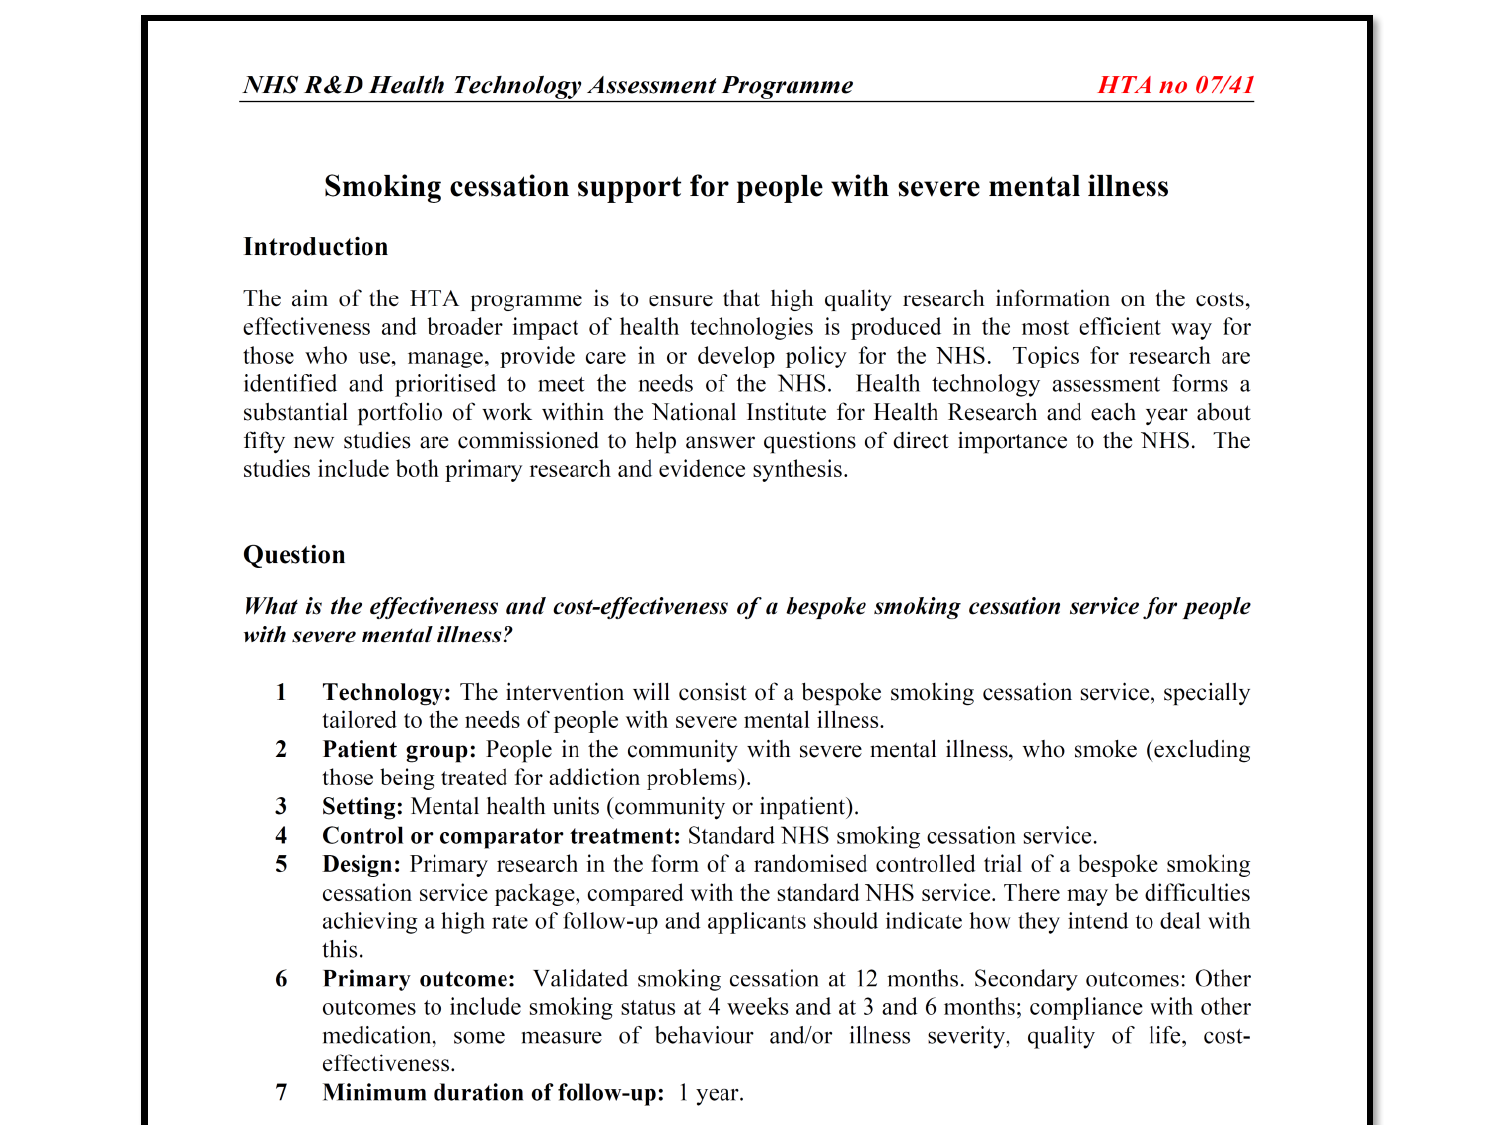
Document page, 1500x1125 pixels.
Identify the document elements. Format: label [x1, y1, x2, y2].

picture [147, 20, 1368, 1125]
